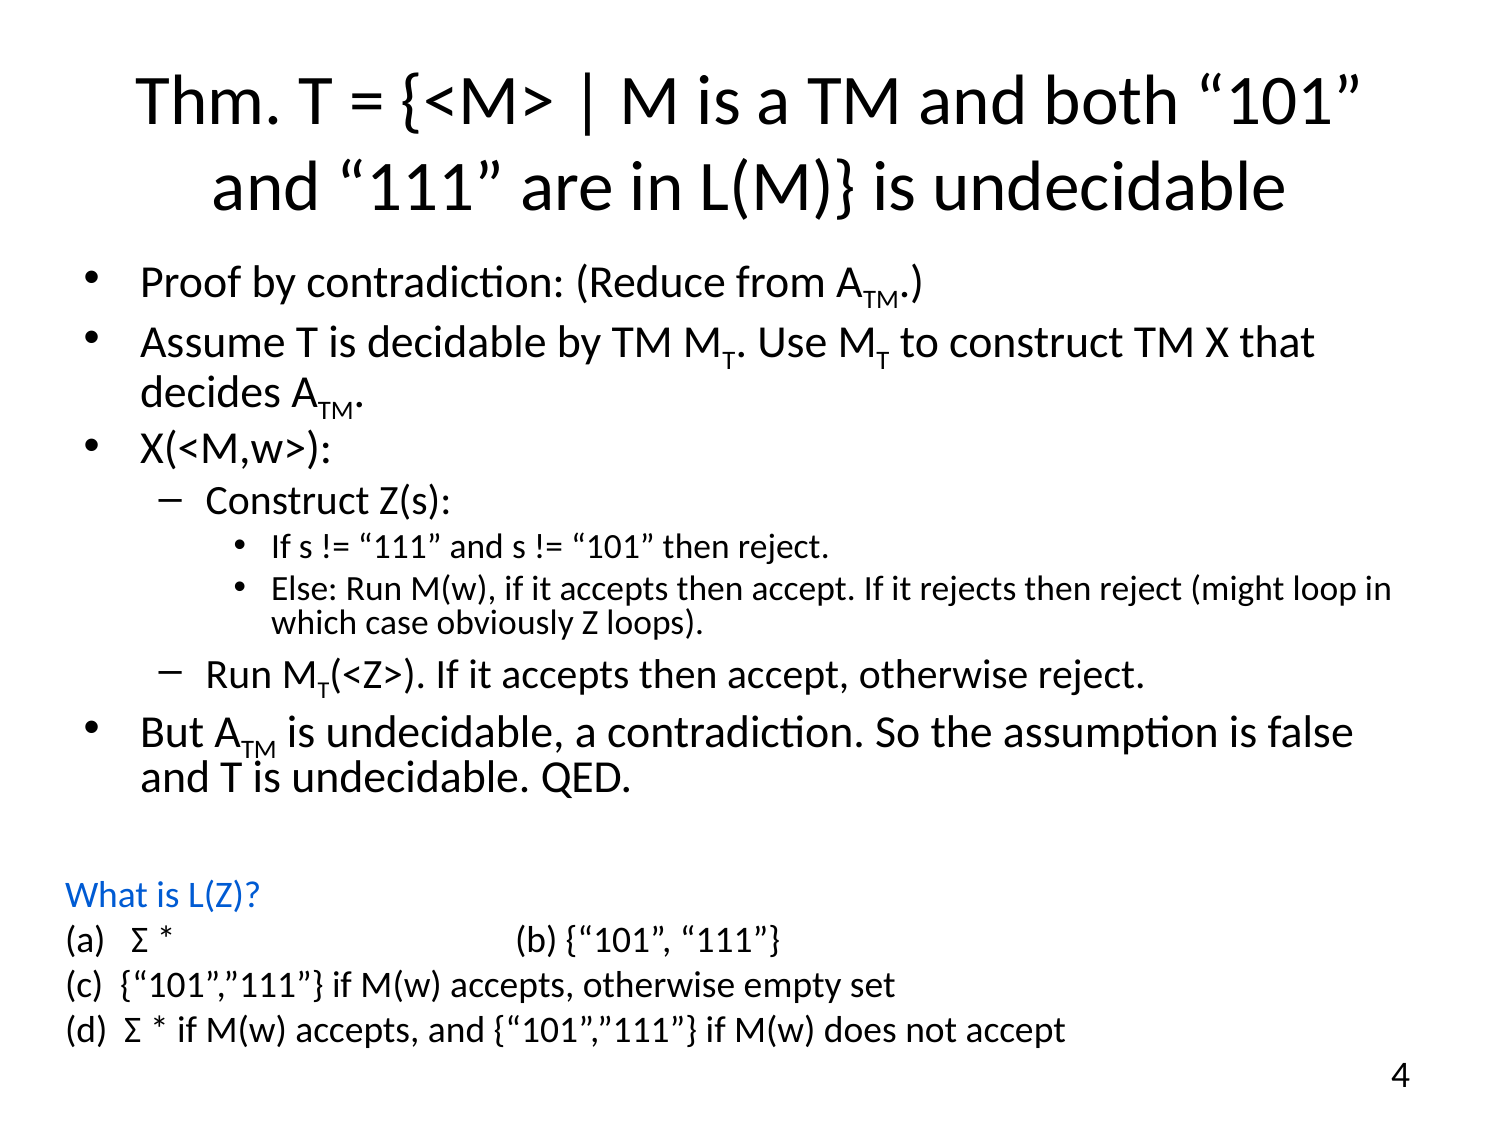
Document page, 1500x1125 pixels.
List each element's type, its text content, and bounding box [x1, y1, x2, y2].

text_box What is L(Z)? (a) Σ * (b) {“101”, “111”} (c) {“101”,”111”} if M(w) accepts, otherwise empty set (d) Σ * if M(w) accepts, and {“101”,”111”} if M(w) does not accept [50, 862, 1438, 1103]
title Thm. T = {<M> | M is a TM and both “101” and “111” are in L(M)} is undecidable [75, 45, 1425, 233]
list Proof by contradiction: (Reduce from ATM.) Assume T is decidable by TM MT. Use MT to construct TM X that decides ATM. X(<M,w>): Construct Z(s): If s != “111” and s != “101” then reject. Else: Run M(w), if it accepts then accept. If it rejects then reject (might loop in which case obviously Z loops). Run MT(<Z>). If it accepts then accept, otherwise reject. But ATM is undecidable, a contradiction. So the assumption is false and T is undecidable. QED. [68, 249, 1419, 825]
